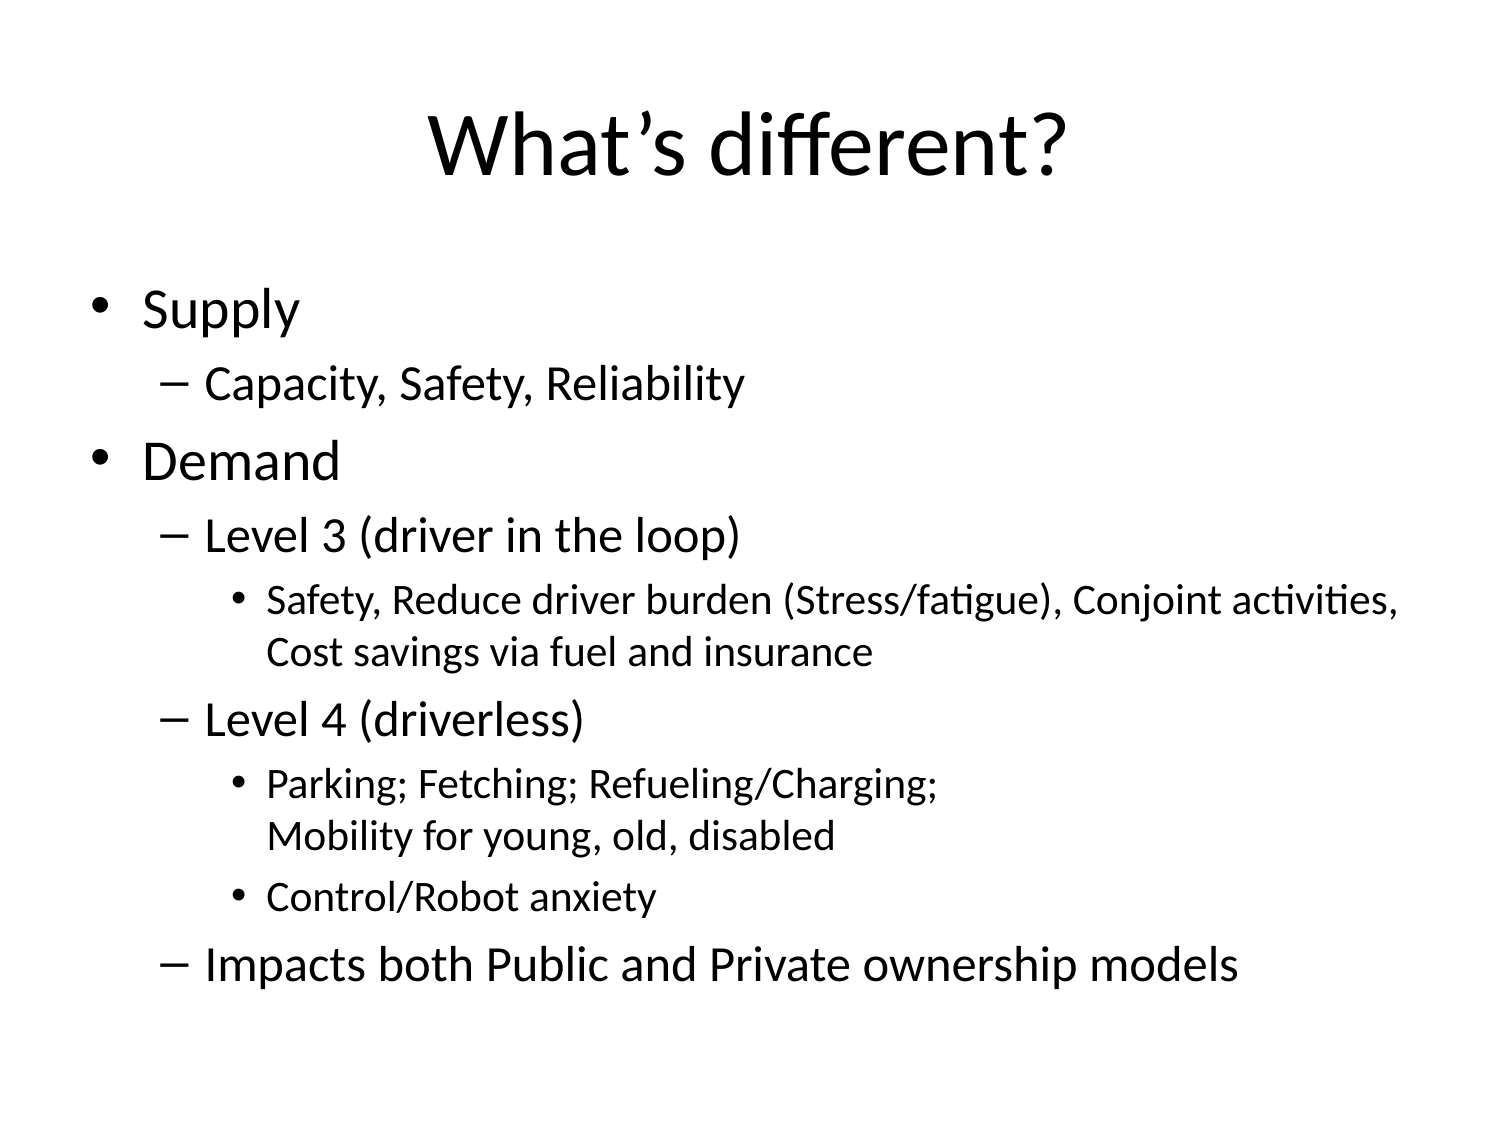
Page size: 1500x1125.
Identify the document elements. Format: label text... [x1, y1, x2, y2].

title What’s different? [75, 45, 1425, 233]
list Supply Capacity, Safety, Reliability Demand Level 3 (driver in the loop) Safety, Reduce driver burden (Stress/fatigue), Conjoint activities, Cost savings via fuel and insurance Level 4 (driverless) Parking; Fetching; Refueling/Charging; Mobility for young, old, disabled Control/Robot anxiety Impacts both Public and Private ownership models [75, 262, 1425, 1005]
